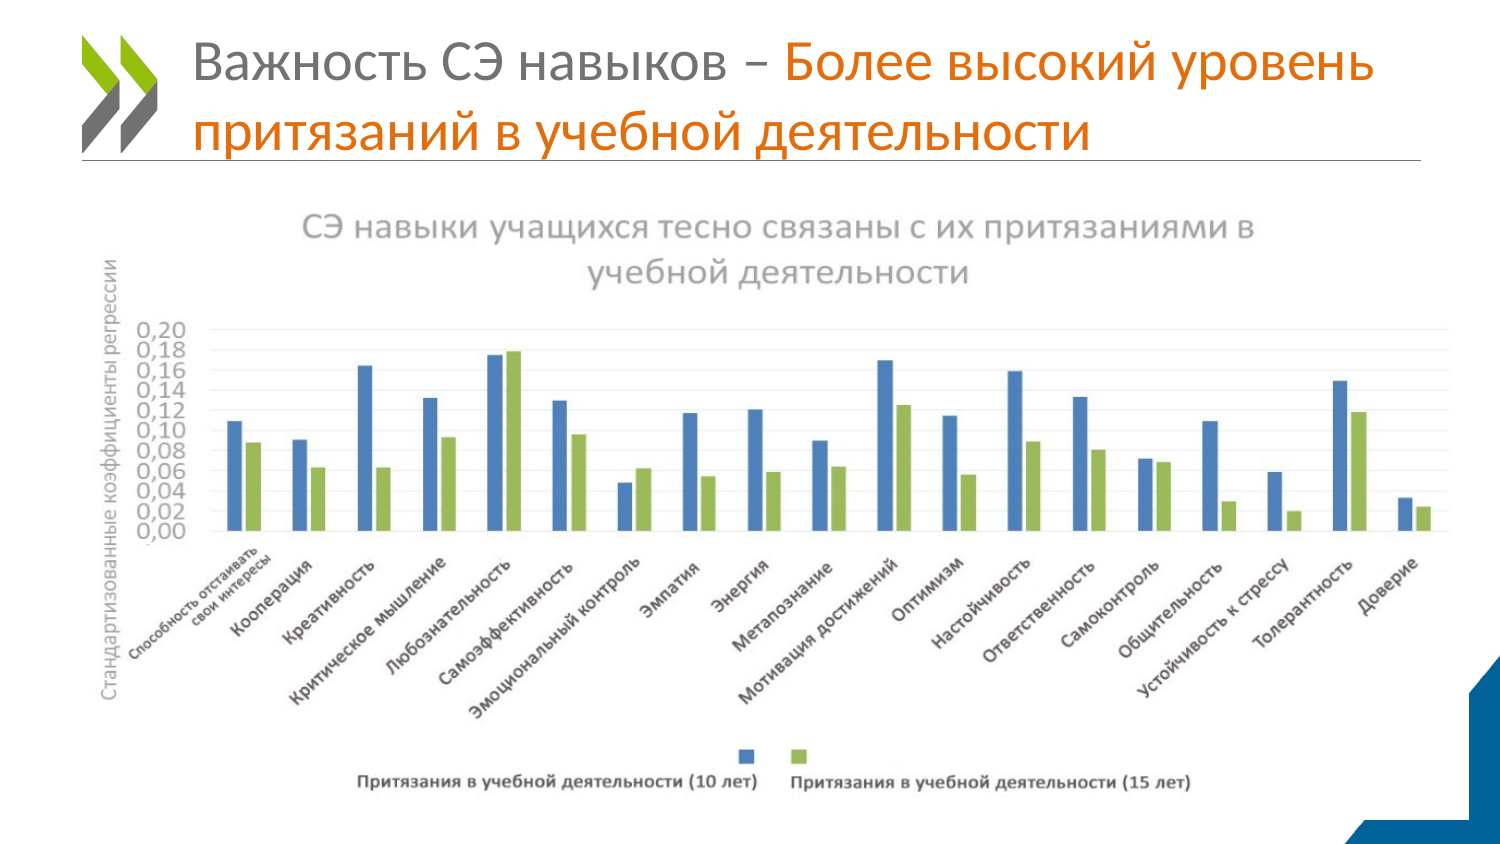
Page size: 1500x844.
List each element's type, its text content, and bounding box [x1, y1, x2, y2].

picture [76, 197, 1500, 844]
title Важность СЭ навыков – Более высокий уровень притязаний в учебной деятельности [177, 29, 1394, 155]
